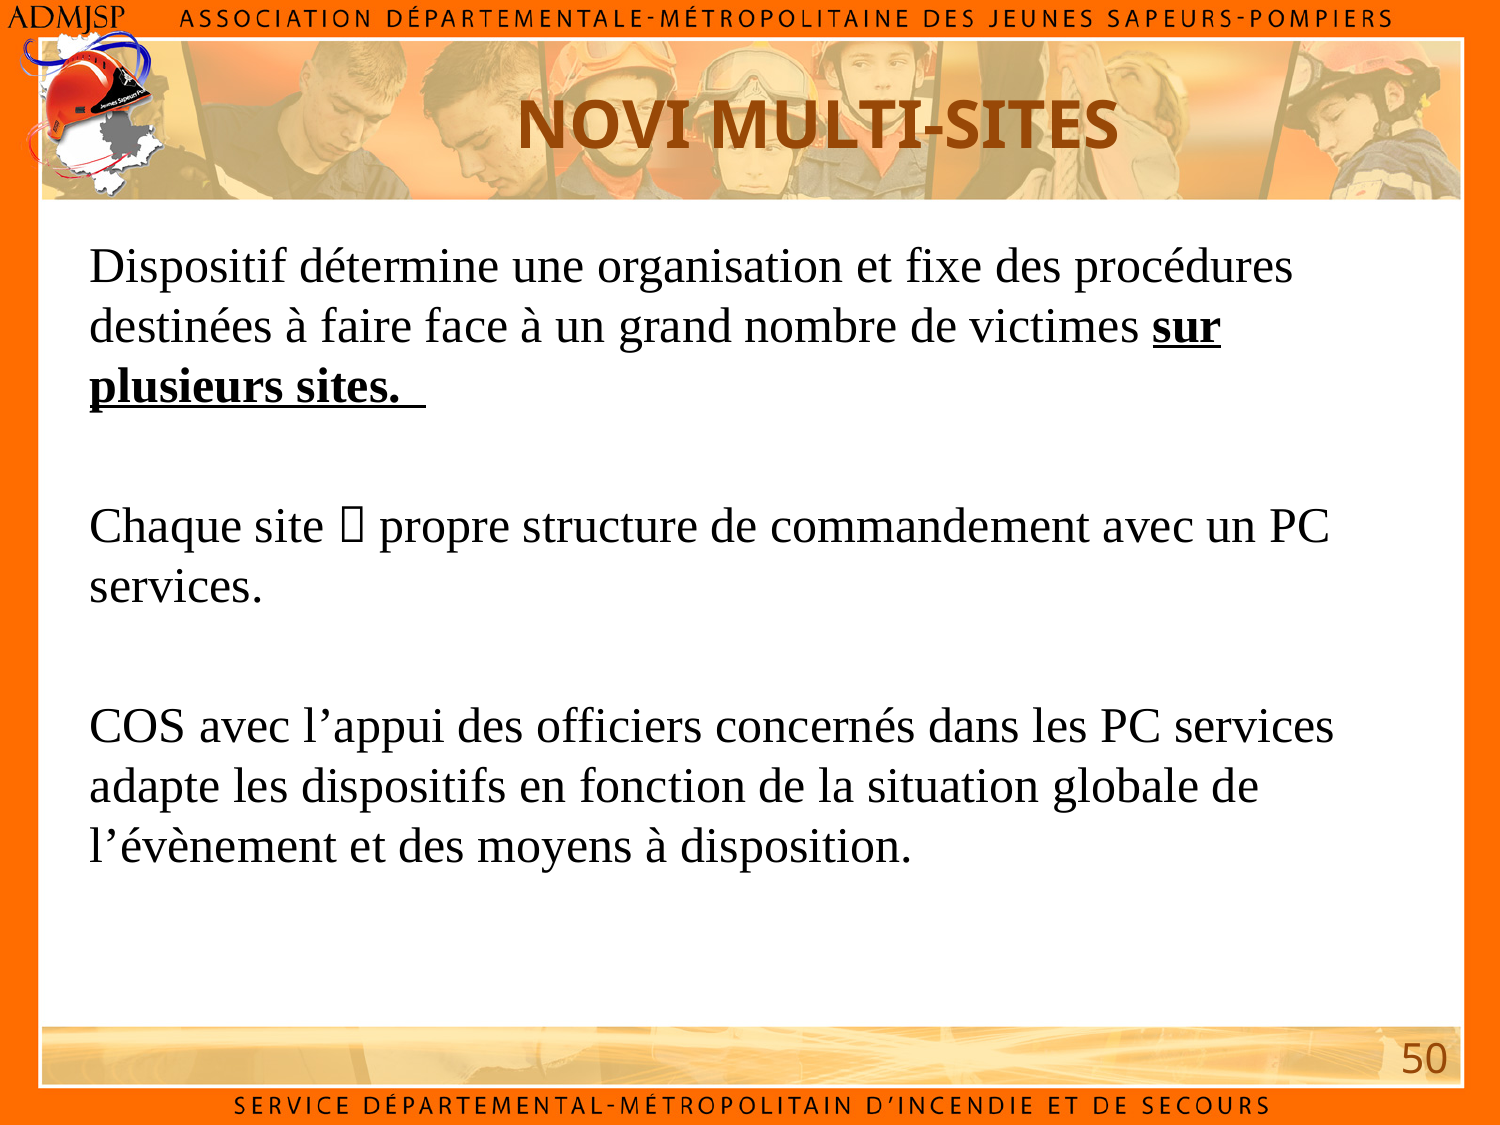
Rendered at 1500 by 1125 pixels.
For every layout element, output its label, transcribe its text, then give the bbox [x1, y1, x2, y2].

picture [0, 0, 1500, 1125]
text_box Dispositif détermine une organisation et fixe des procédures destinées à faire face à un grand nombre de victimes sur plusieurs sites. Chaque site  propre structure de commandement avec un PC services. COS avec l’appui des officiers concernés dans les PC services adapte les dispositifs en fonction de la situation globale de l’évènement et des moyens à disposition. [74, 224, 1436, 880]
text_box 50 [1113, 1029, 1464, 1090]
title NOVI MULTI-SITES [183, 45, 1454, 200]
